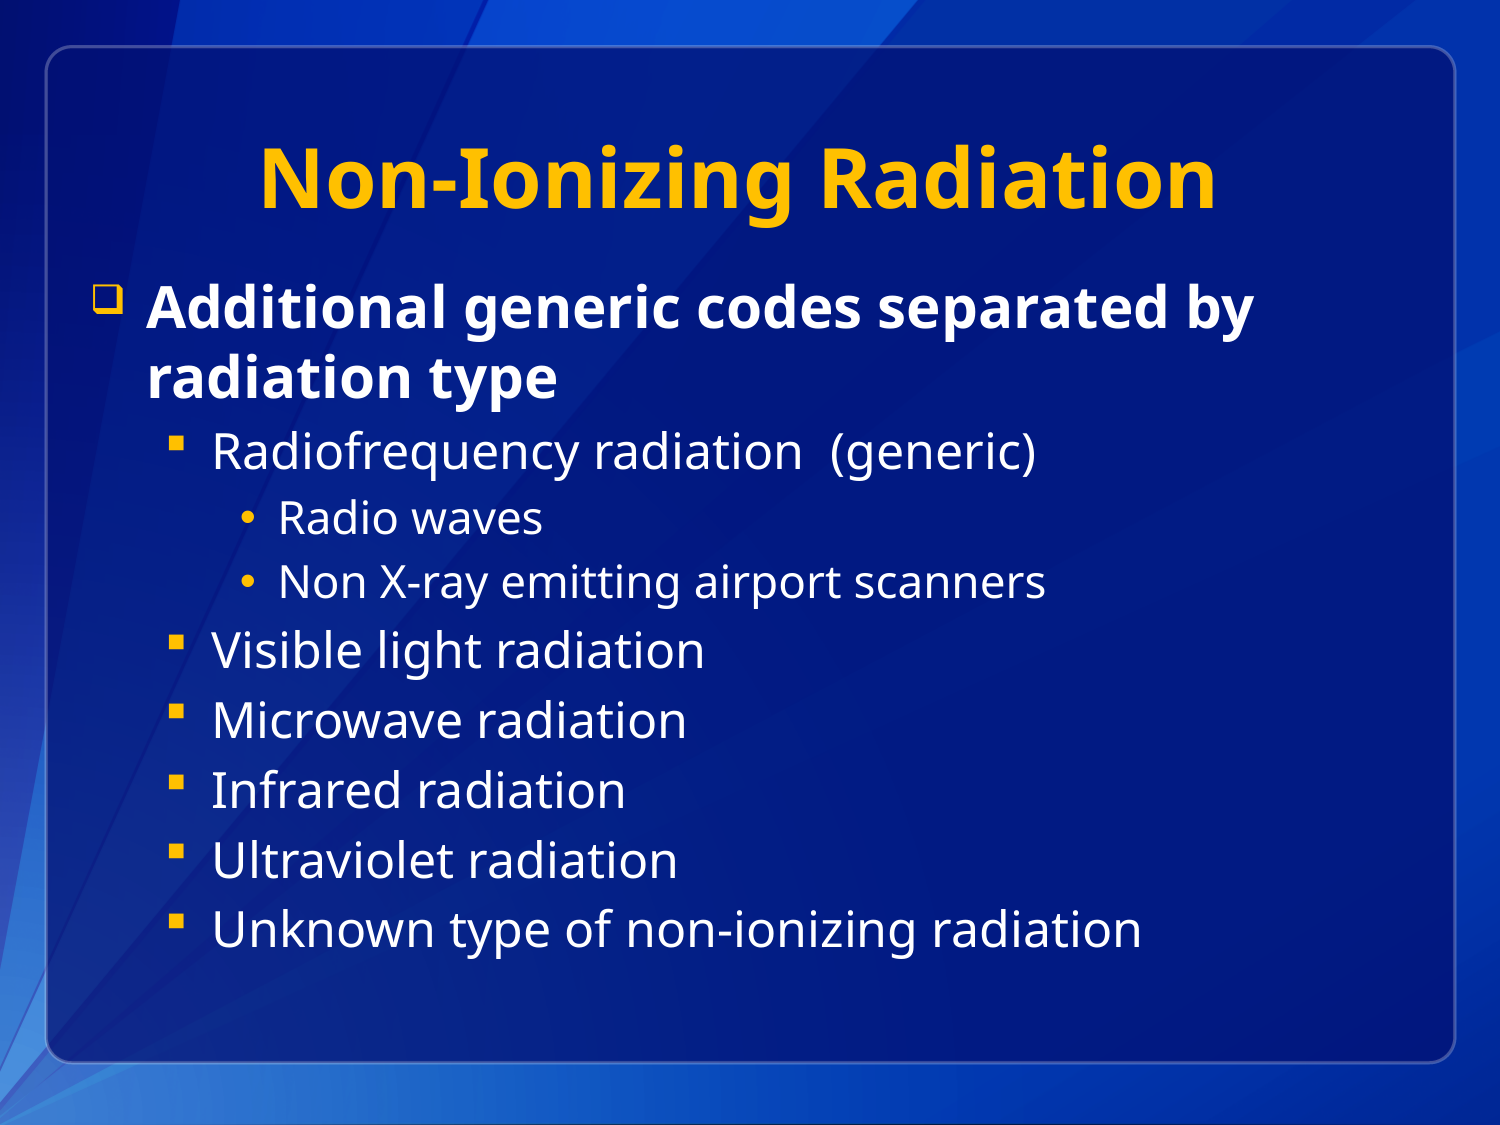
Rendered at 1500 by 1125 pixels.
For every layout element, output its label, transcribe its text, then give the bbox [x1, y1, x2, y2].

list Additional generic codes separated by radiation type Radiofrequency radiation (generic) Radio waves Non X-ray emitting airport scanners Visible light radiation Microwave radiation Infrared radiation Ultraviolet radiation Unknown type of non-ionizing radiation [75, 262, 1425, 950]
title Non-Ionizing Radiation [75, 45, 1425, 233]
picture [0, 0, 1500, 1125]
